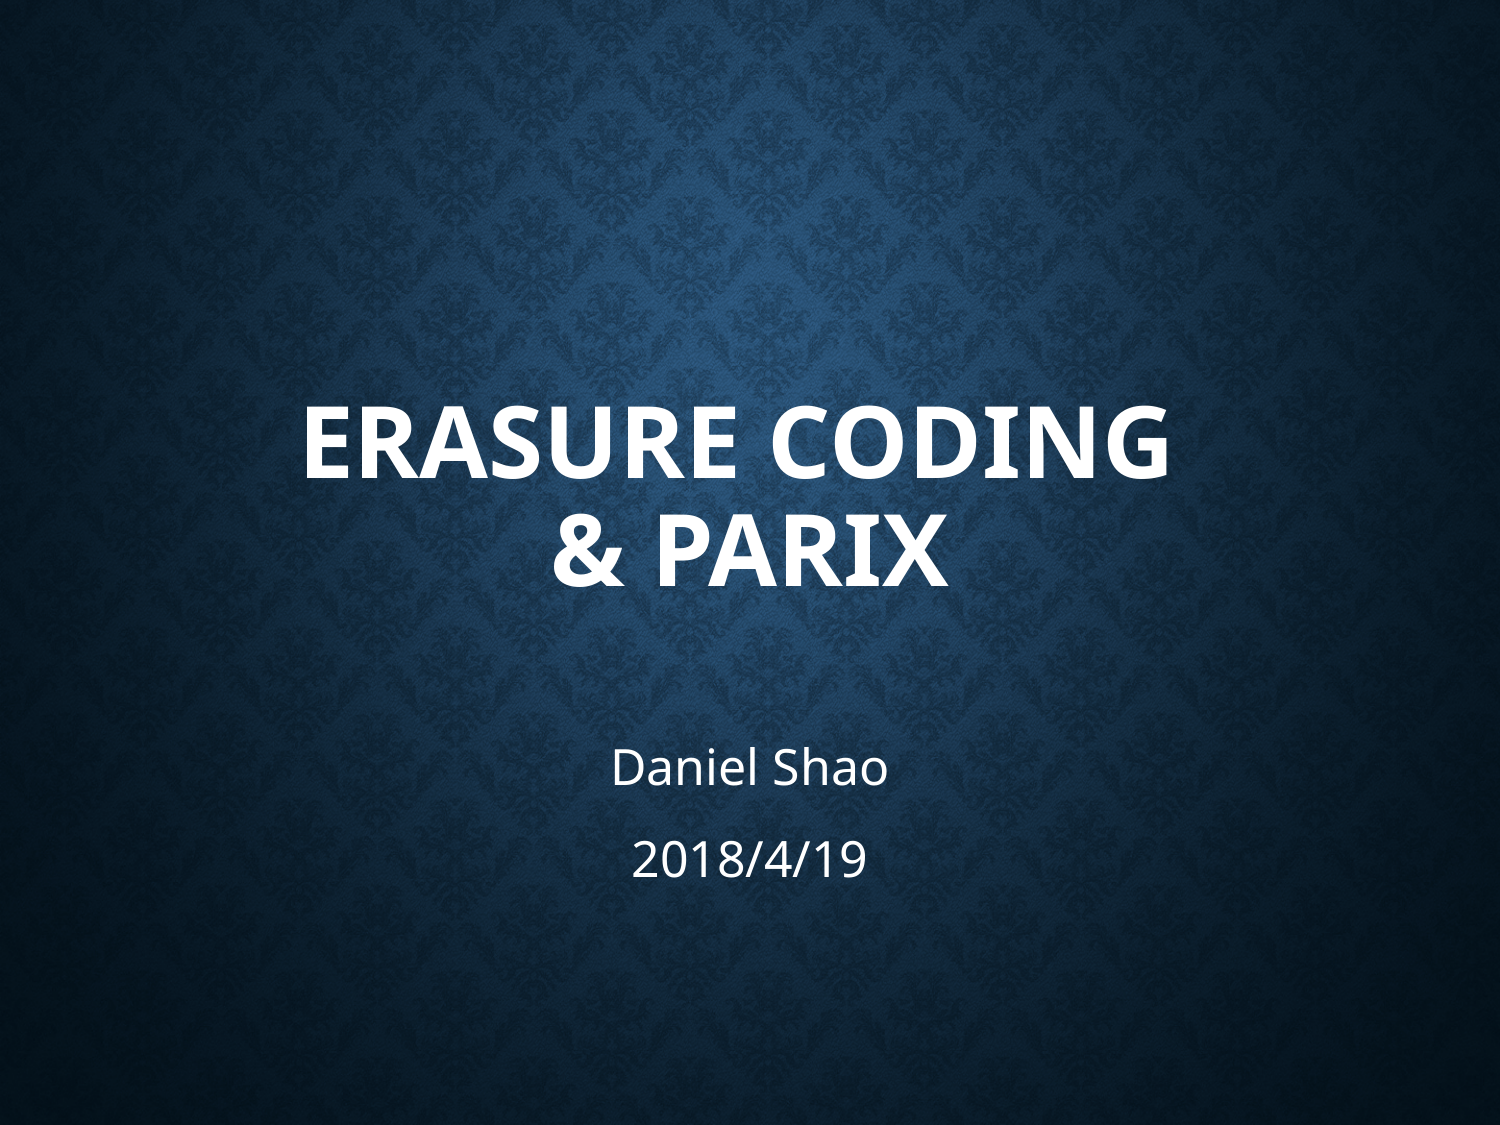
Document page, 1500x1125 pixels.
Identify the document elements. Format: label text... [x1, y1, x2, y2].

title Erasure Coding & PARIX [187, 223, 1313, 616]
subtitle Daniel Shao 2018/4/19 [187, 715, 1313, 987]
